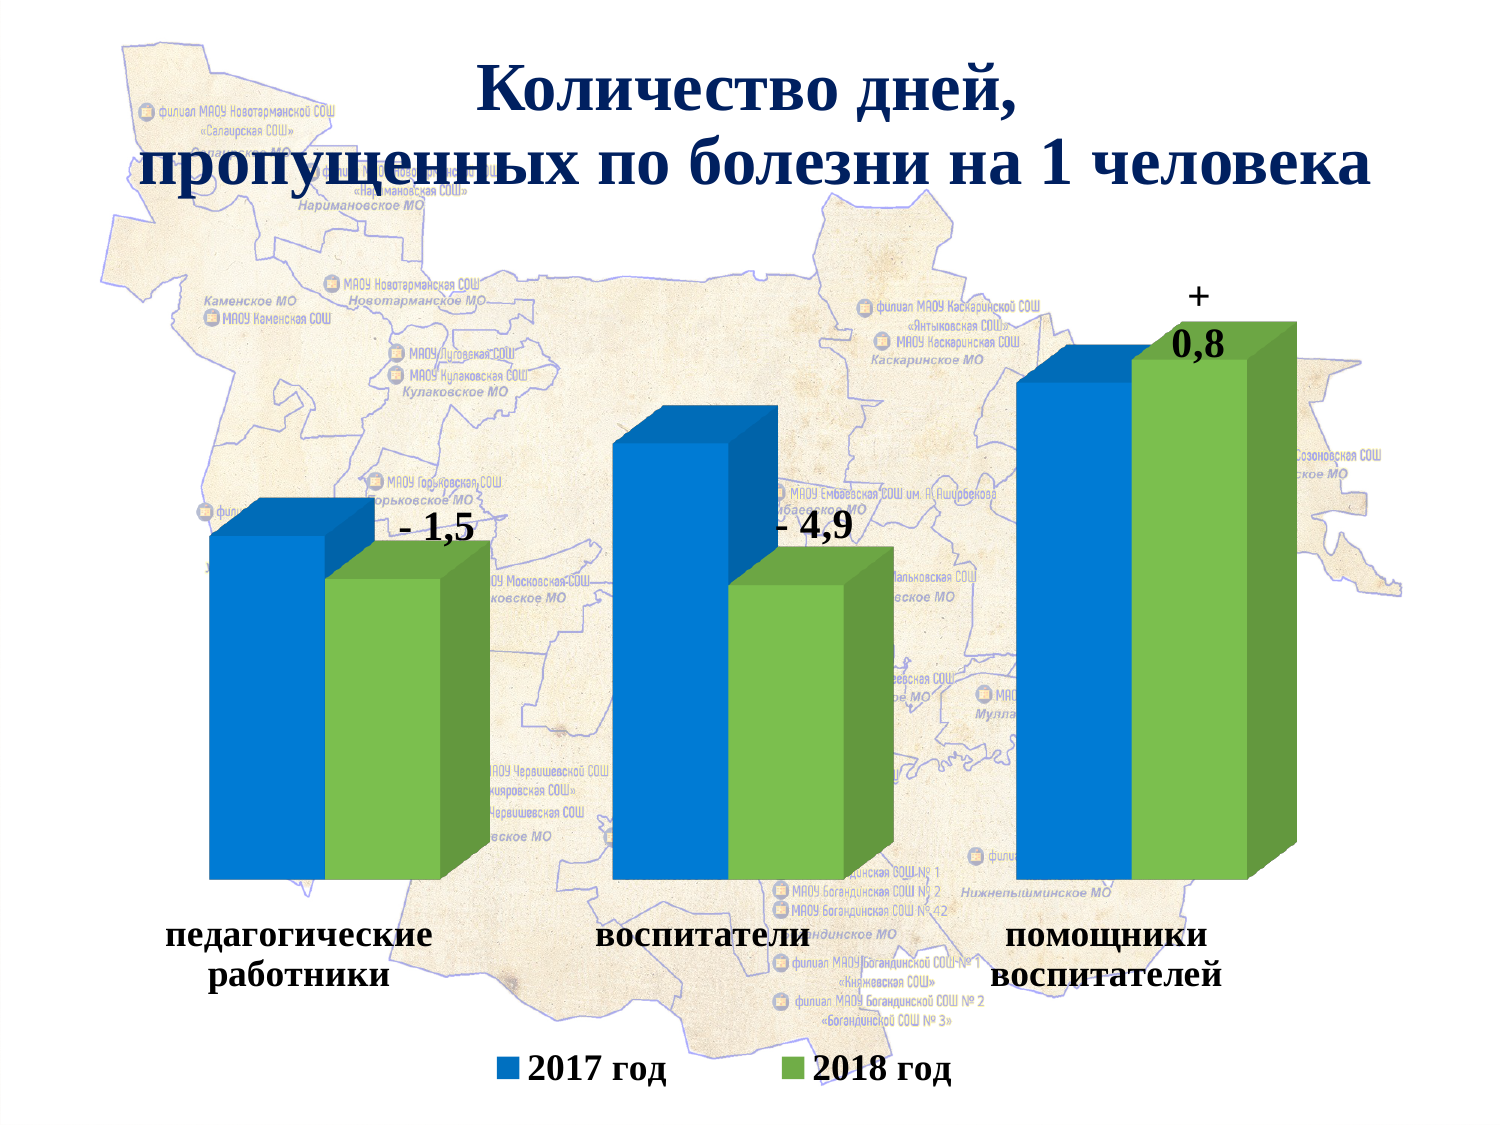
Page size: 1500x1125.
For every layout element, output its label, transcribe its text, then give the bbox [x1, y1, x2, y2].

chart [76, 184, 1447, 1125]
title Количество дней, пропущенных по болезни на 1 человека [76, 23, 1436, 184]
